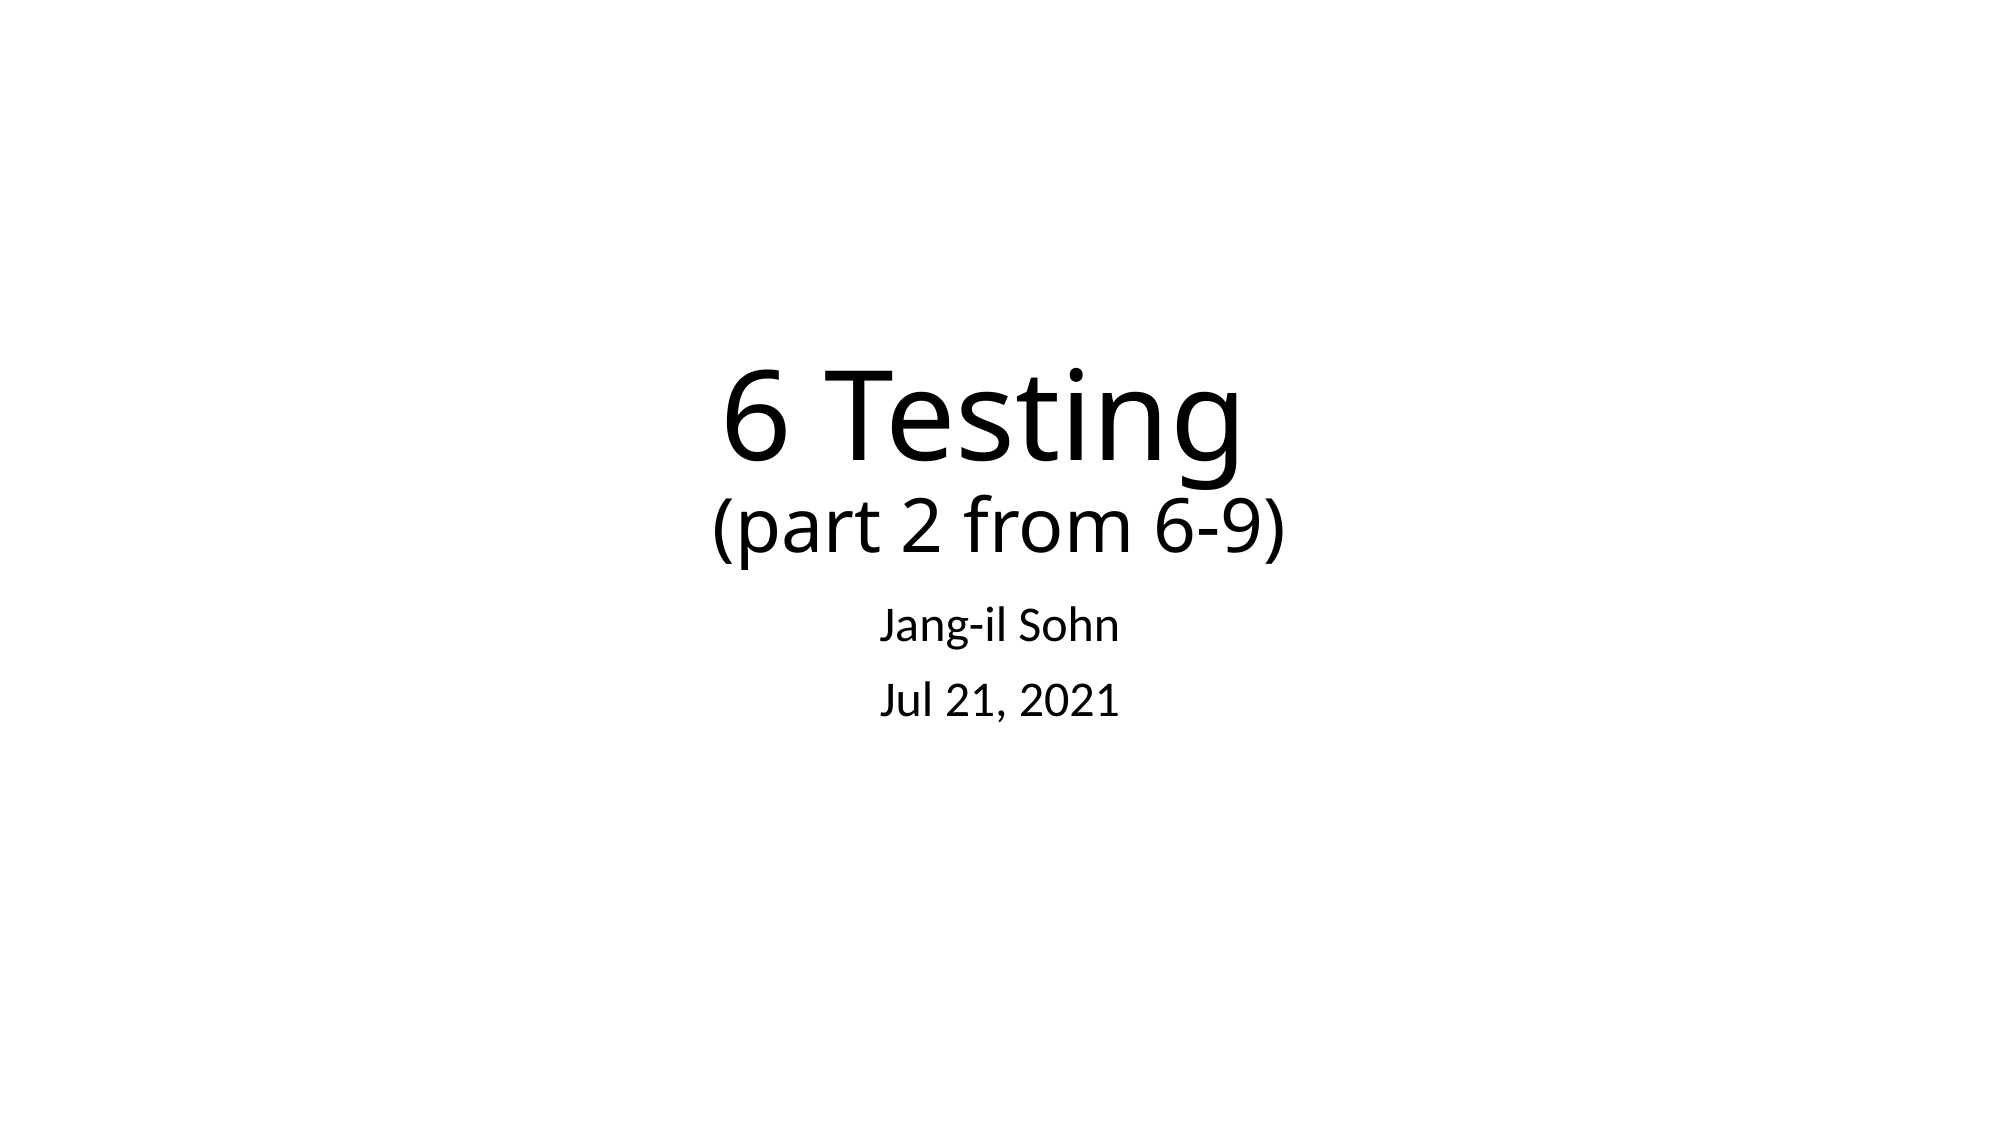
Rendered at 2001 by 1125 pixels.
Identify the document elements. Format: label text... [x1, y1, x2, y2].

subtitle Jang-il Sohn Jul 21, 2021 [249, 590, 1750, 863]
title 6 Testing (part 2 from 6-9) [249, 184, 1750, 576]
